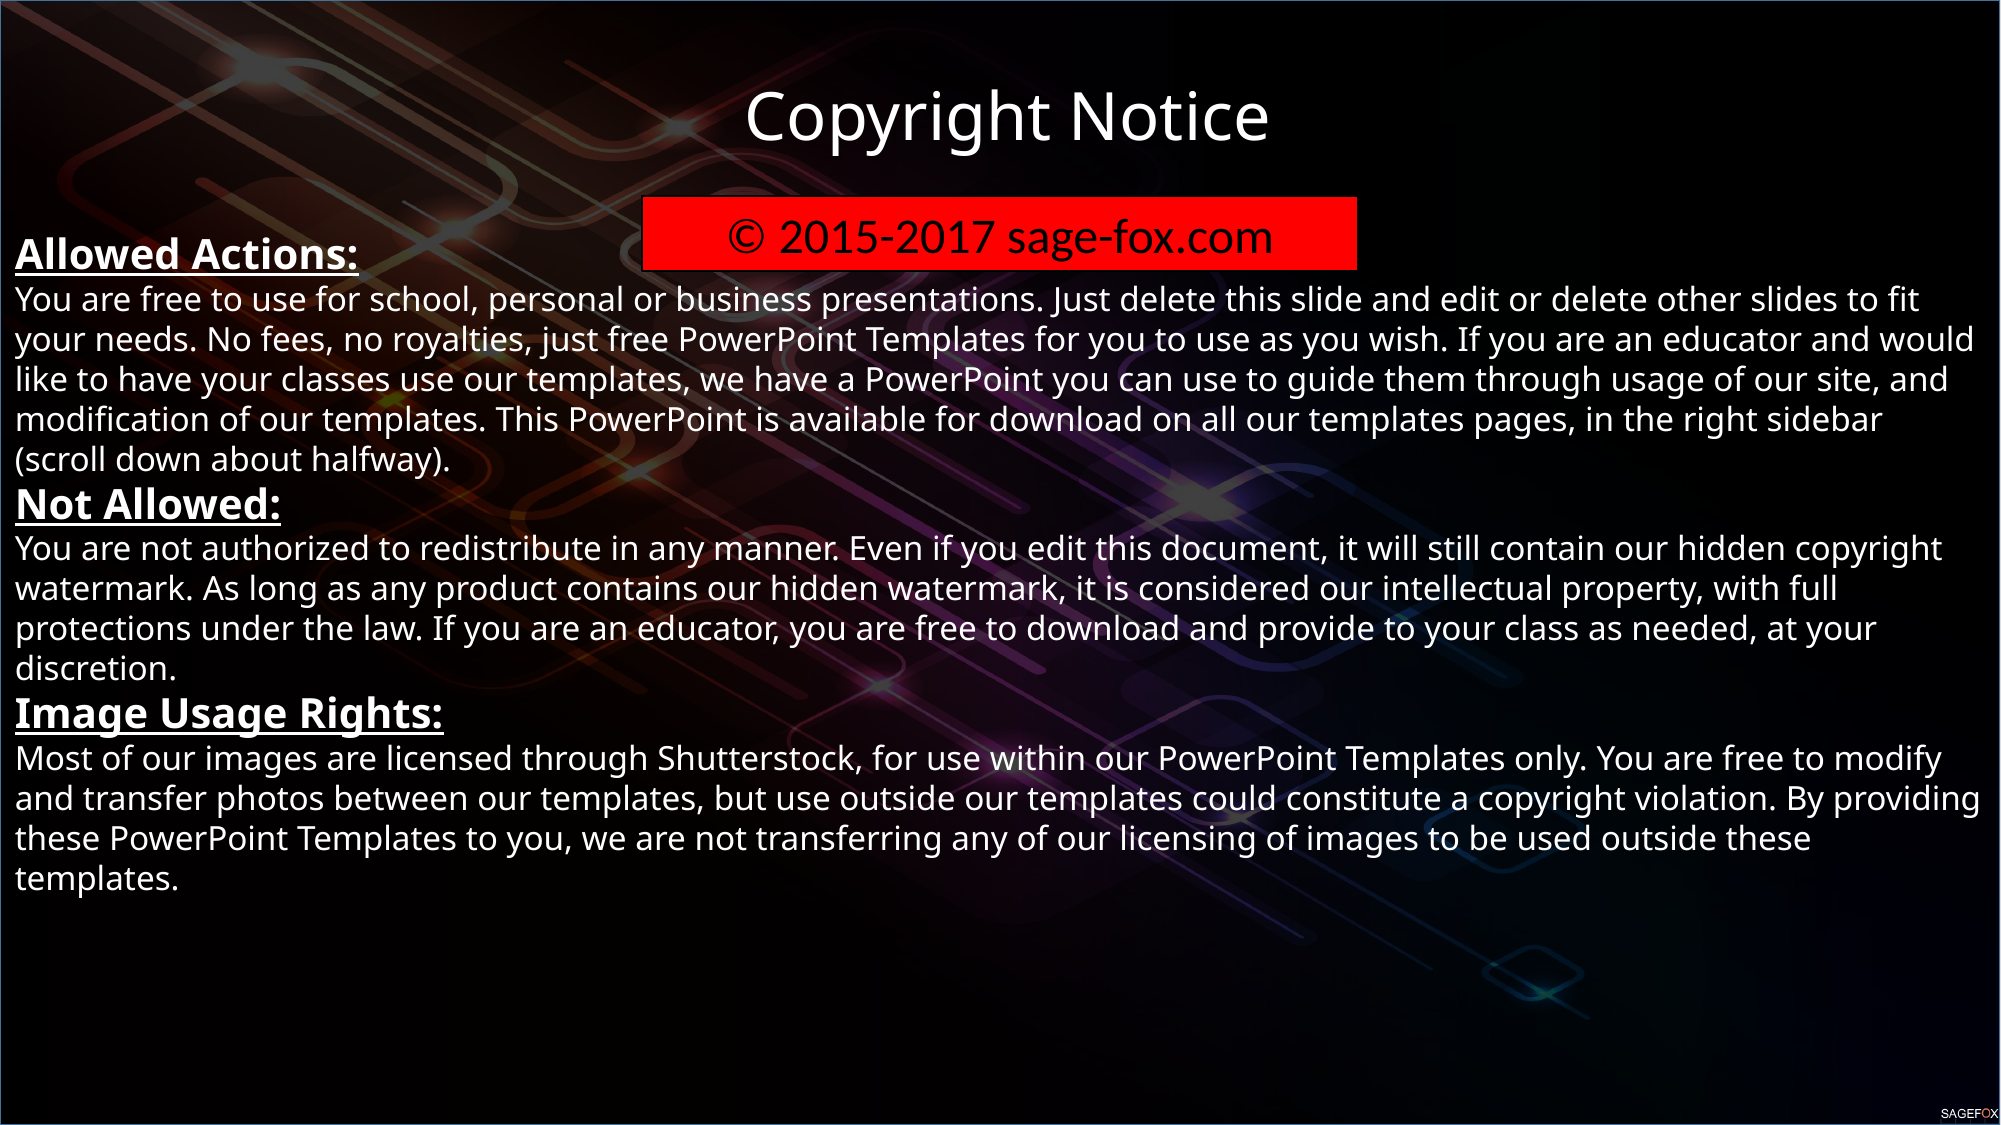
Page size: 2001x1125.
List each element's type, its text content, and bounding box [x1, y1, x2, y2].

title Copyright Notice [493, 60, 1524, 178]
text_box Allowed Actions: You are free to use for school, personal or business presentations. Just delete this slide and edit or delete other slides to fit your needs. No fees, no royalties, just free PowerPoint Templates for you to use as you wish. If you are an educator and would like to have your classes use our templates, we have a PowerPoint you can use to guide them through usage of our site, and modification of our templates. This PowerPoint is available for download on all our templates pages, in the right sidebar (scroll down about halfway). Not Allowed: You are not authorized to redistribute in any manner. Even if you edit this document, it will still contain our hidden copyright watermark. As long as any product contains our hidden watermark, it is considered our intellectual property, with full protections under the law. If you are an educator, you are free to download and provide to your class as needed, at your discretion. Image Usage Rights: Most of our images are licensed through Shutterstock, for use within our PowerPoint Templates only. You are free to modify and transfer photos between our templates, but use outside our templates could constitute a copyright violation. By providing these PowerPoint Templates to you, we are not transferring any of our licensing of images to be used outside these templates. [0, 0, 2000, 1125]
text_box © 2015-2017 sage-fox.com [641, 196, 1358, 272]
